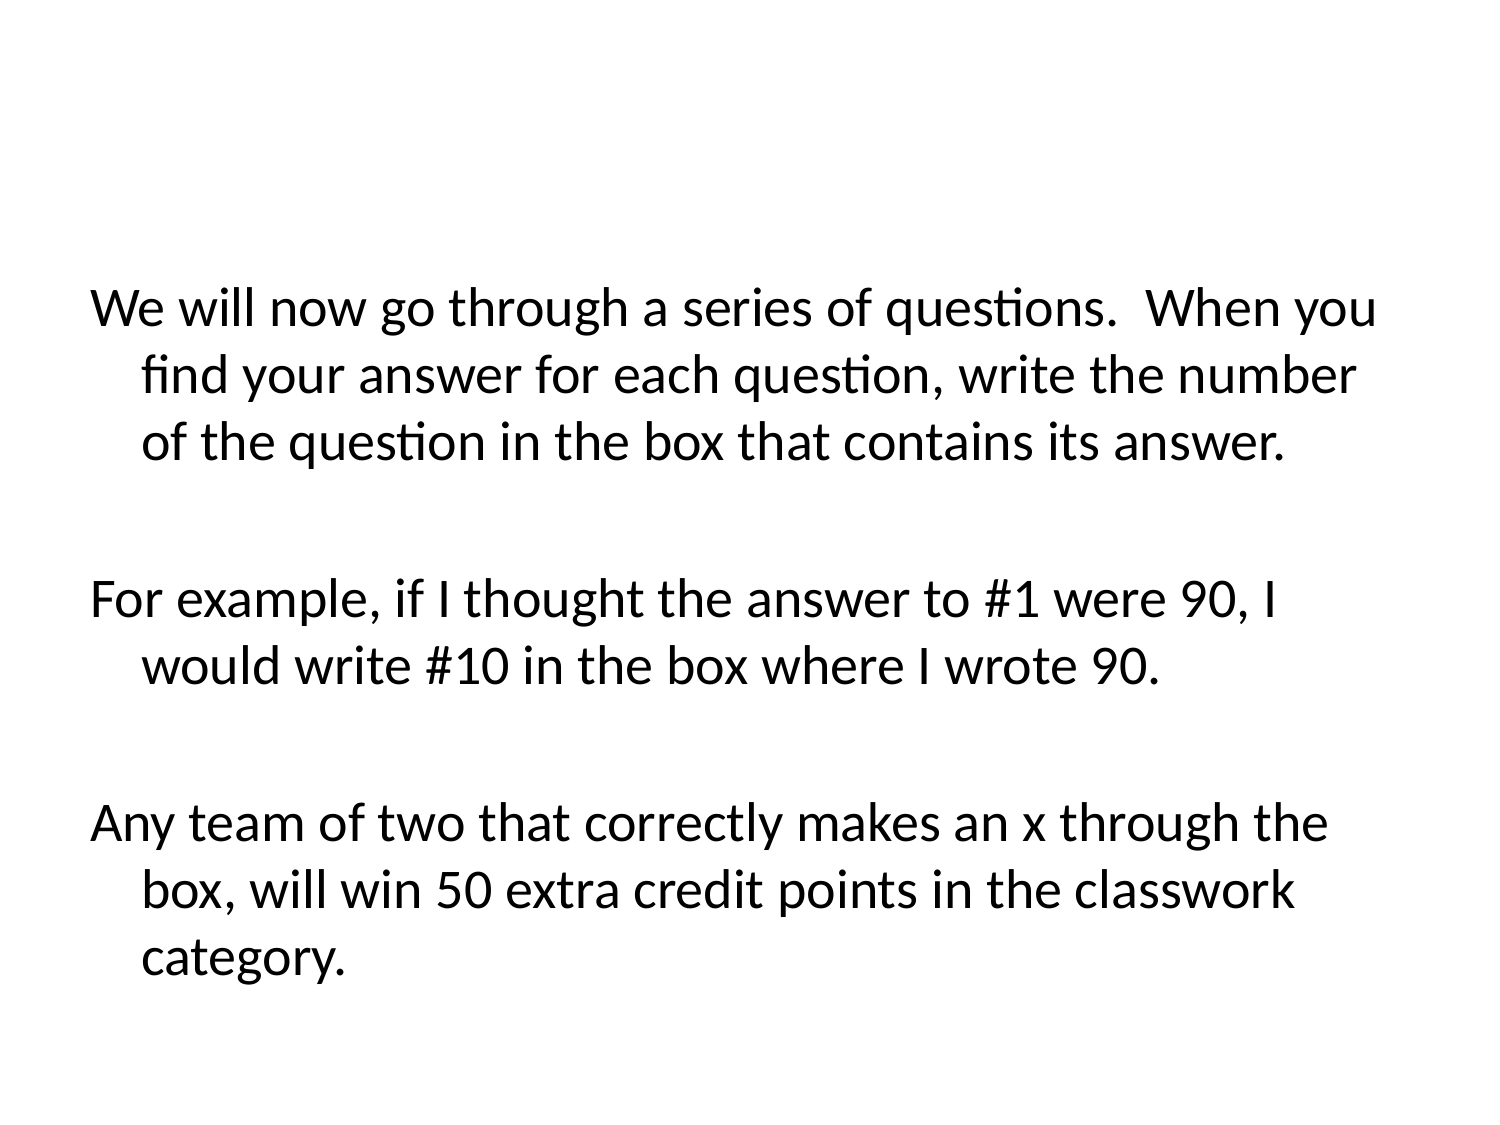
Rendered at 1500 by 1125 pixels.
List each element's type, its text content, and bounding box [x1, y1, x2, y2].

list We will now go through a series of questions. When you find your answer for each question, write the number of the question in the box that contains its answer. For example, if I thought the answer to #1 were 90, I would write #10 in the box where I wrote 90. Any team of two that correctly makes an x through the box, will win 50 extra credit points in the classwork category. [75, 262, 1425, 1005]
